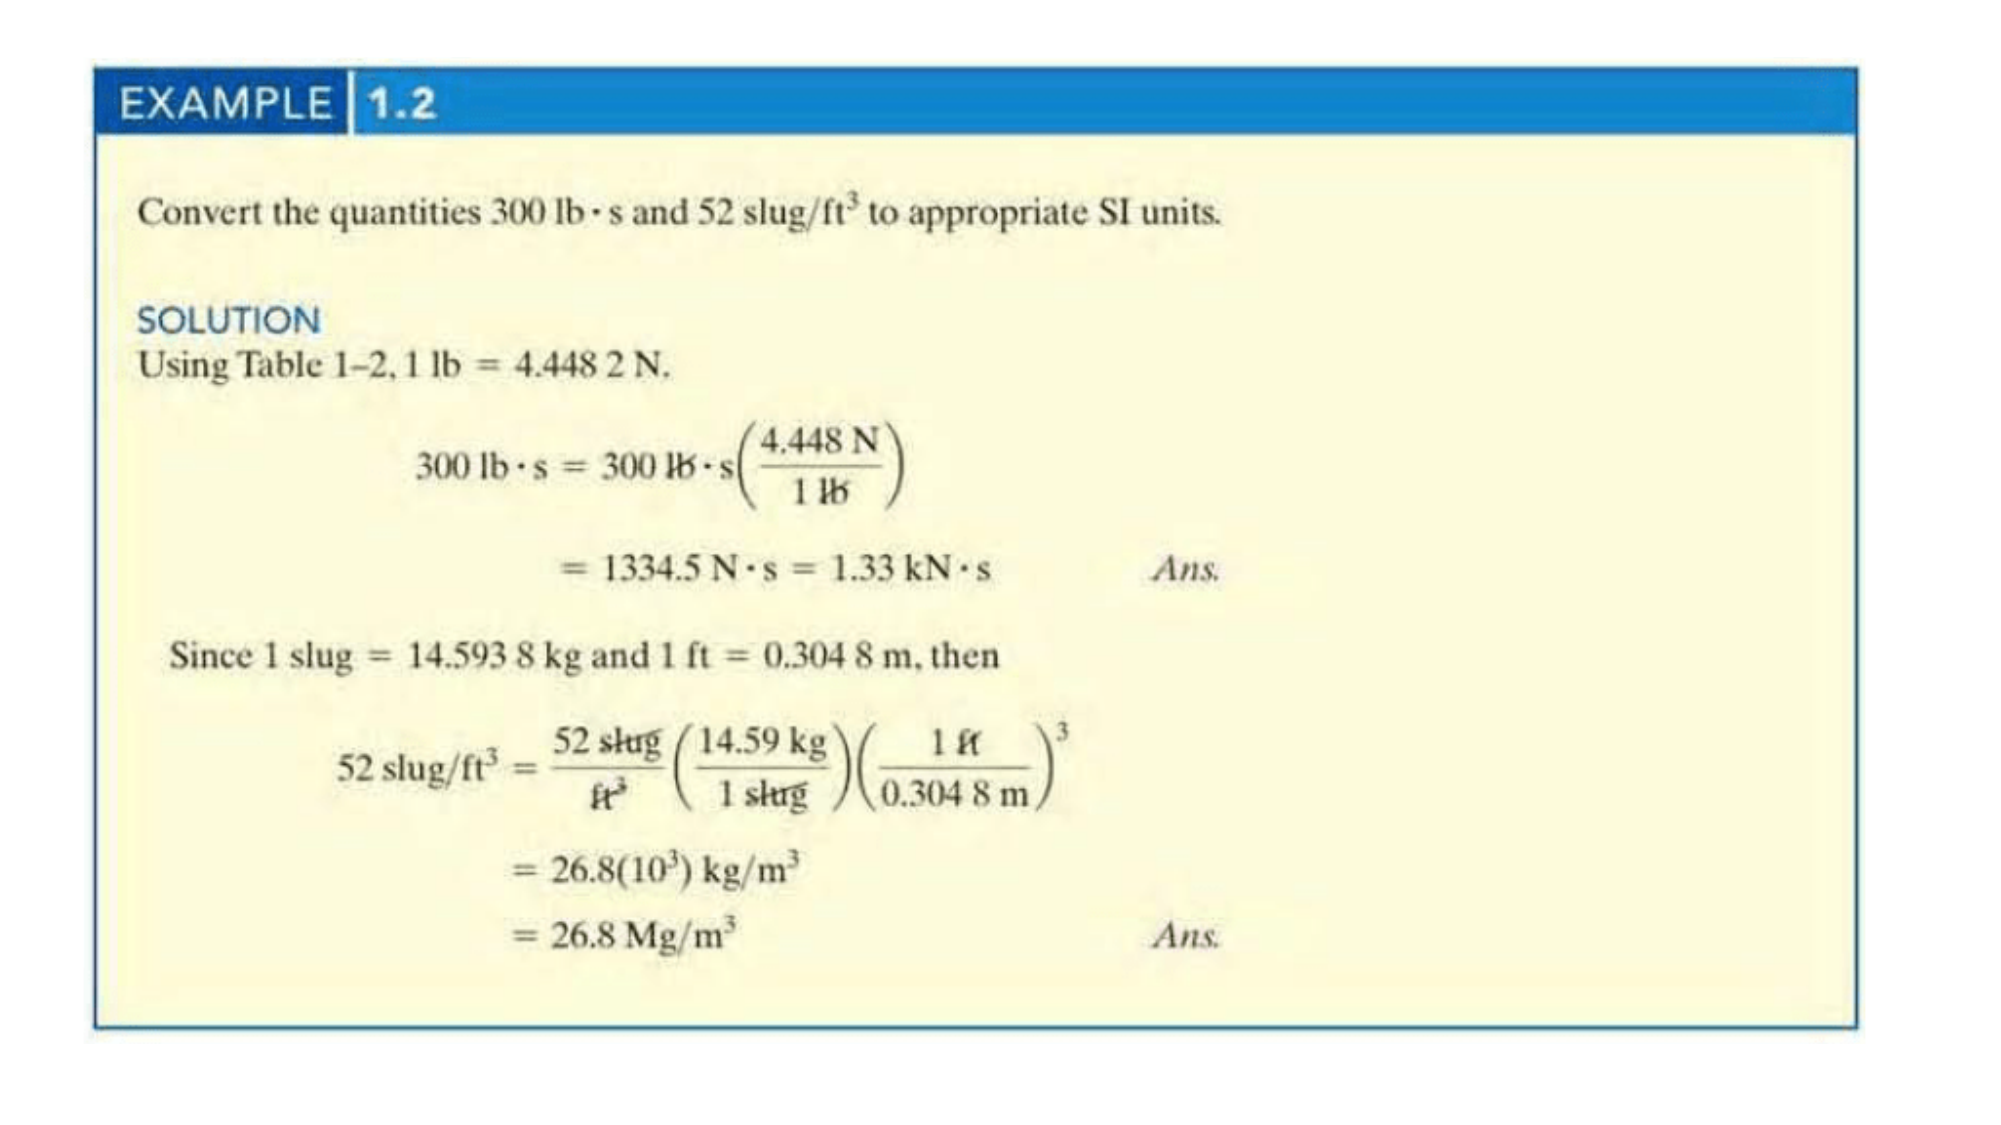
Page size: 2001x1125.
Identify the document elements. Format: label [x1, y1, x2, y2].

picture [83, 57, 1866, 1044]
